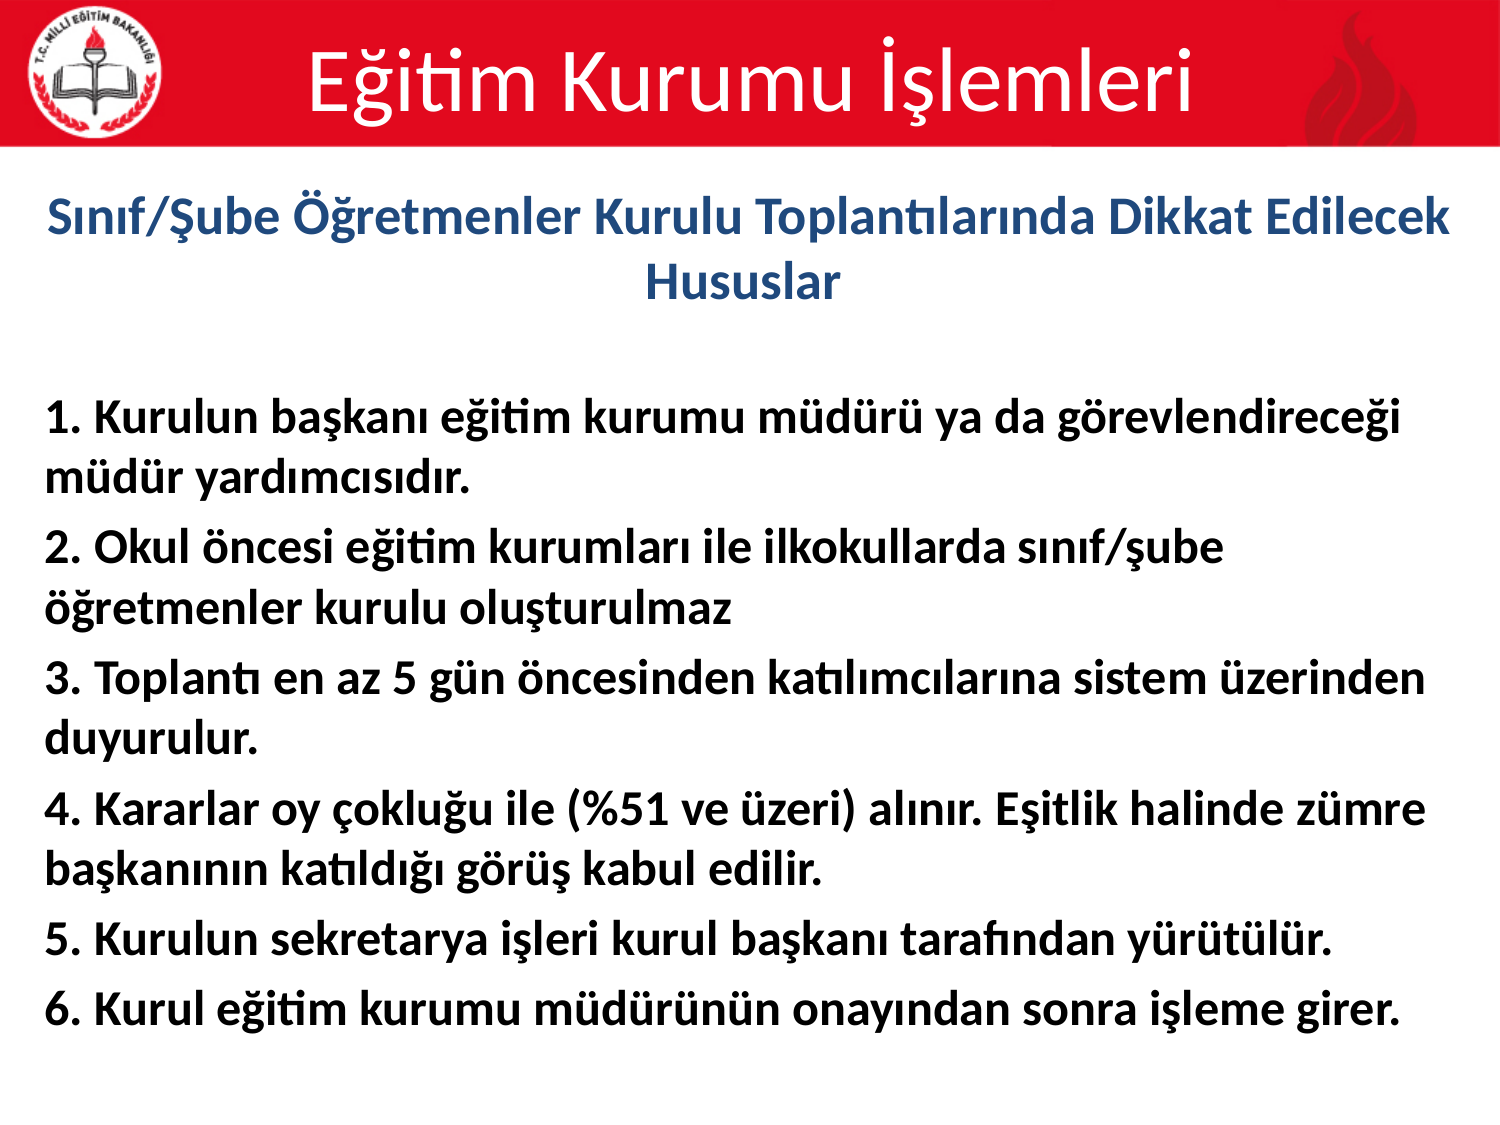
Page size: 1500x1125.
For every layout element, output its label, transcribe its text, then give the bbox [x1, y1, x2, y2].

title Eğitim Kurumu İşlemleri [76, 0, 1427, 149]
list Sınıf/Şube Öğretmenler Kurulu Toplantılarında Dikkat Edilecek Hususlar 1. Kurulun başkanı eğitim kurumu müdürü ya da görevlendireceği müdür yardımcısıdır. 2. Okul öncesi eğitim kurumları ile ilkokullarda sınıf/şube öğretmenler kurulu oluşturulmaz 3. Toplantı en az 5 gün öncesinden katılımcılarına sistem üzerinden duyurulur. 4. Kararlar oy çokluğu ile (%51 ve üzeri) alınır. Eşitlik halinde zümre başkanının katıldığı görüş kabul edilir. 5. Kurulun sekretarya işleri kurul başkanı tarafından yürütülür. 6. Kurul eğitim kurumu müdürünün onayından sonra işleme girer. [29, 172, 1471, 1106]
picture [0, 0, 1500, 1125]
